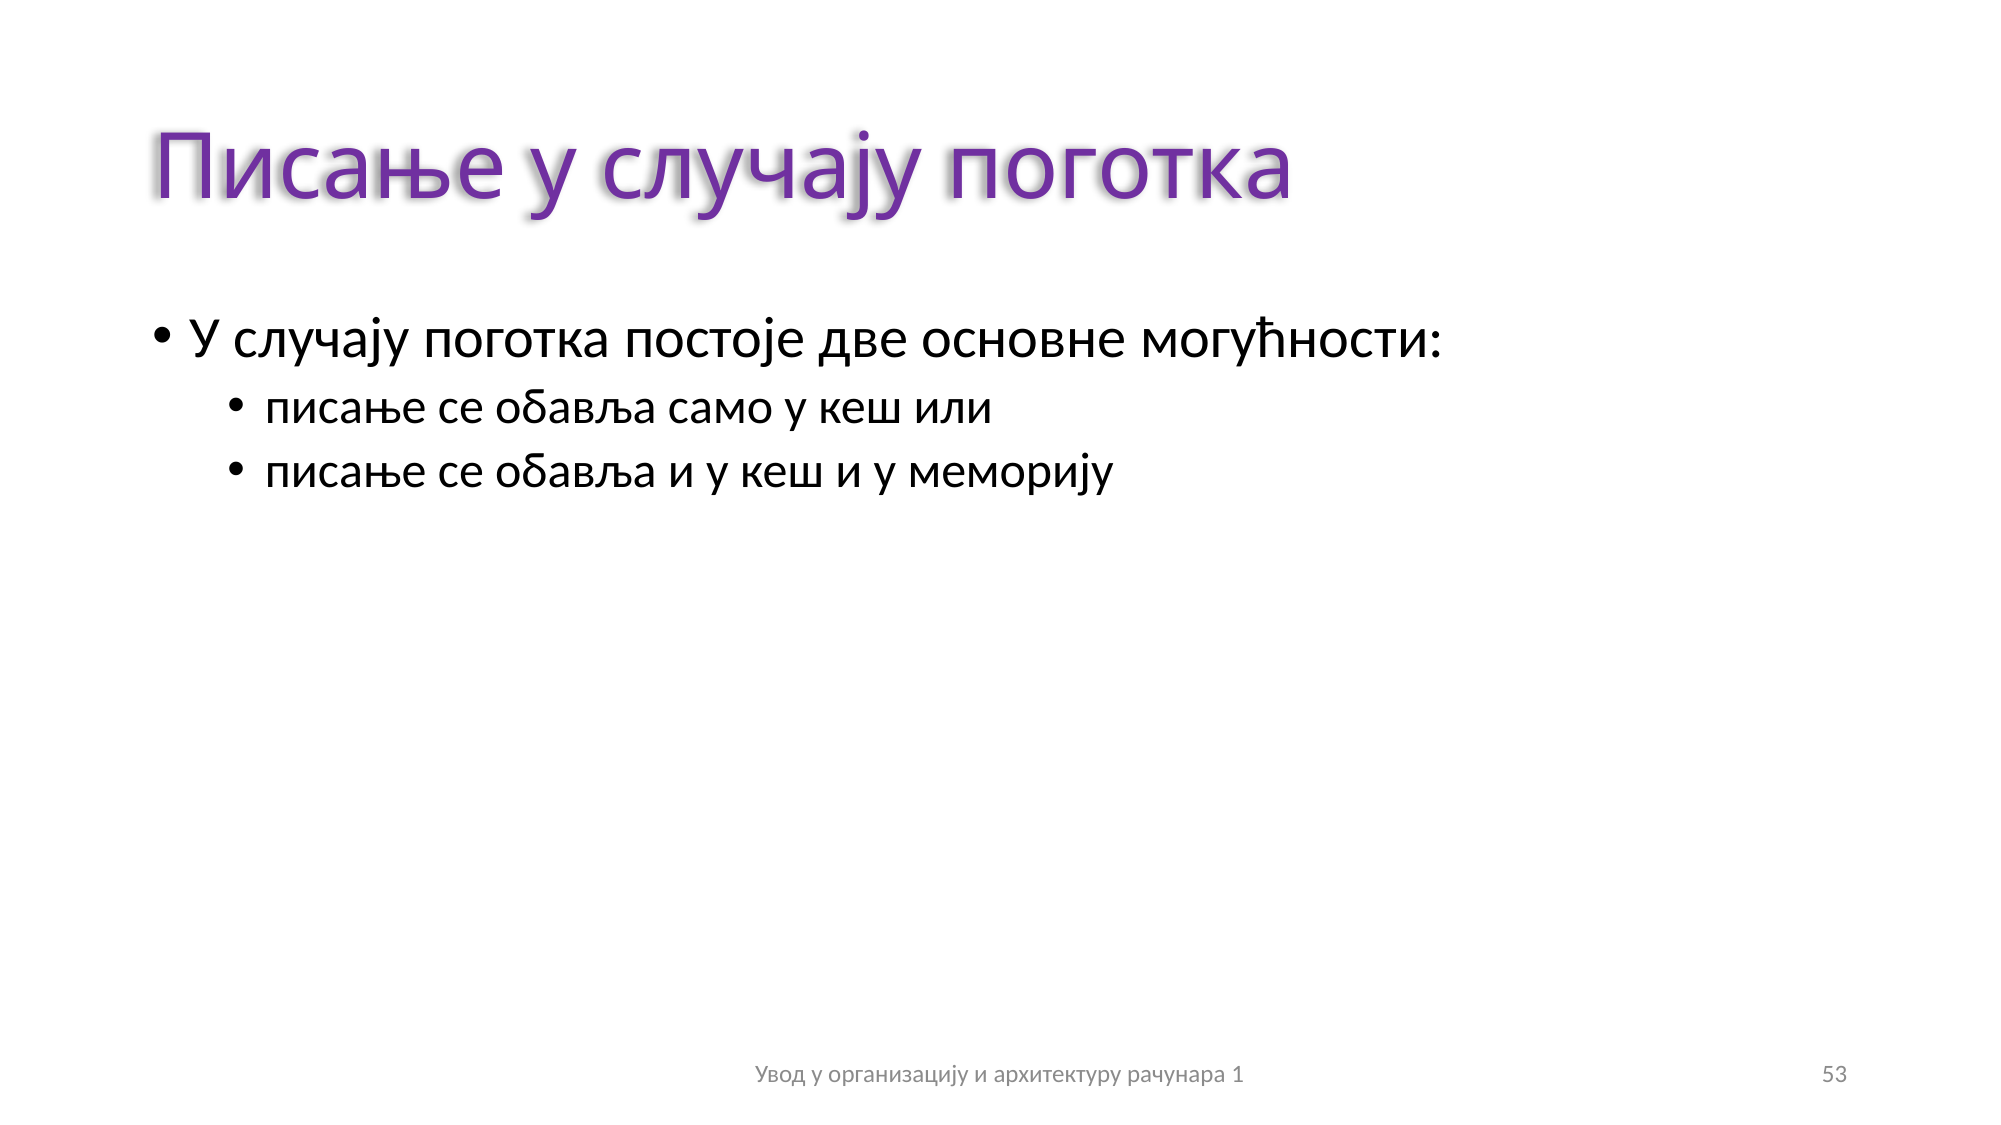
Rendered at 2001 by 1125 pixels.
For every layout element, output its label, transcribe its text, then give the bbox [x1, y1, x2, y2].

slide_number 53 [1412, 1042, 1863, 1103]
list У случају поготка постоје две основне могућности: писање се обавља само у кеш или писање се обавља и у кеш и у меморију [137, 299, 1863, 1014]
footer Увод у организацију и архитектуру рачунара 1 [662, 1042, 1338, 1103]
title Писање у случају поготка [137, 59, 1863, 278]
